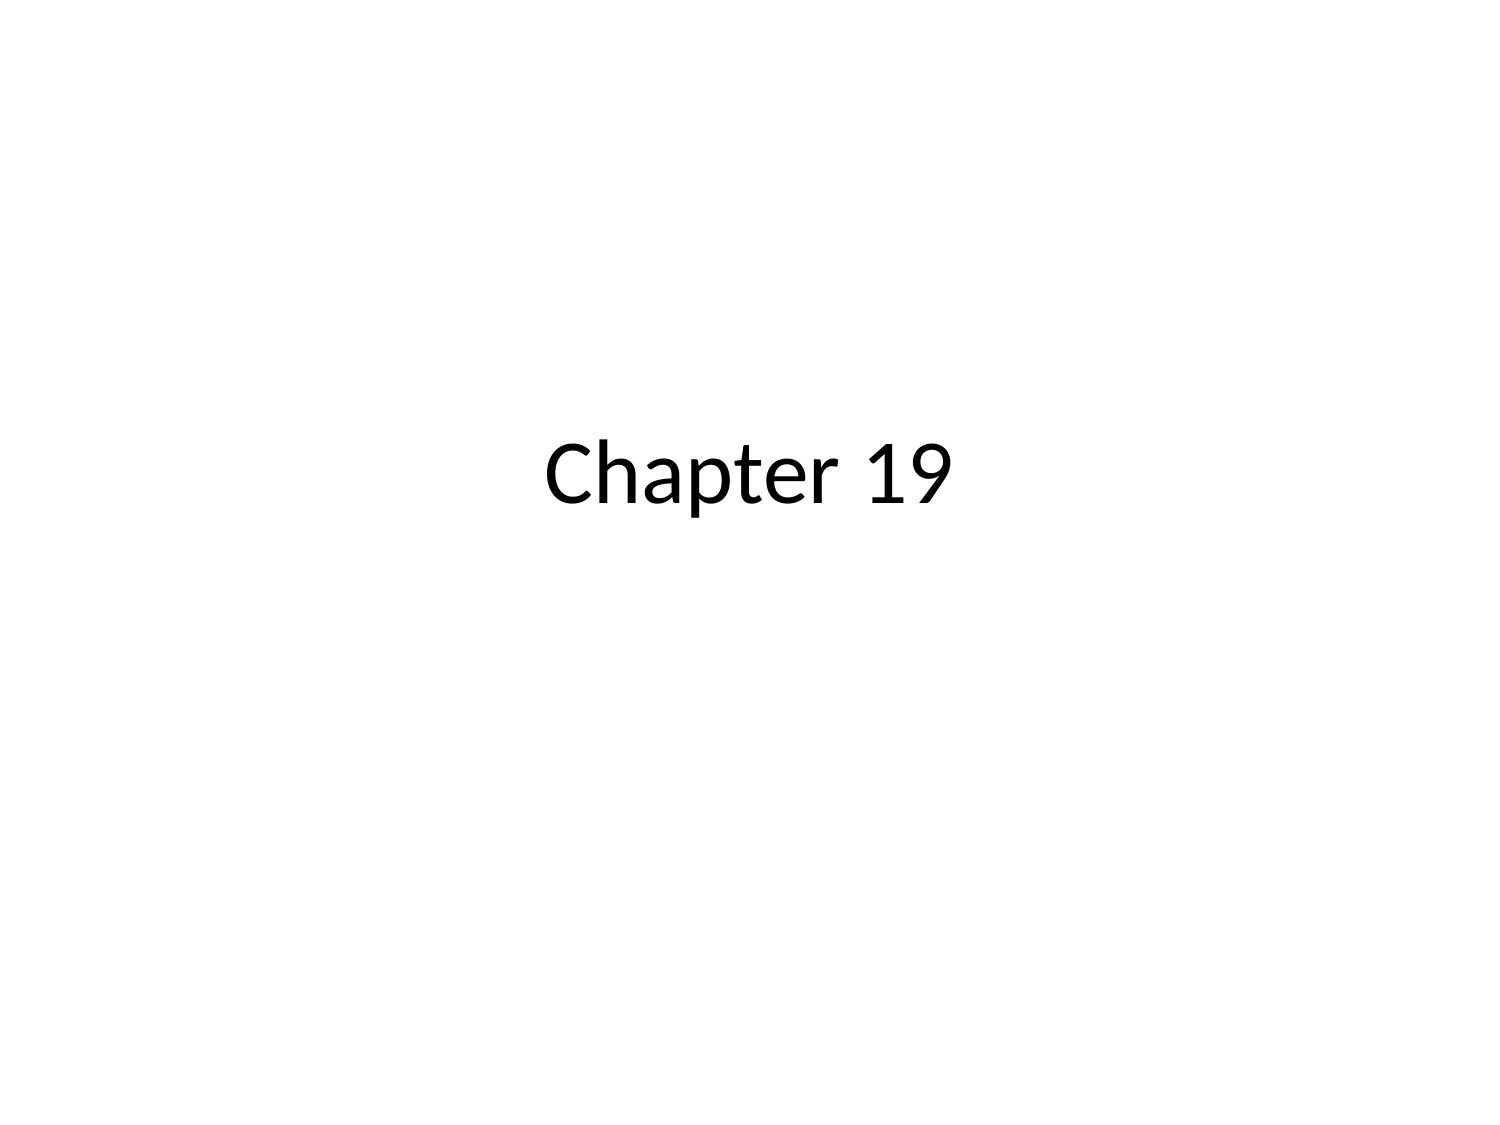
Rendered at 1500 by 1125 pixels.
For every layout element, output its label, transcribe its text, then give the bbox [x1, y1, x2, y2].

title Chapter 19 [112, 346, 1388, 588]
